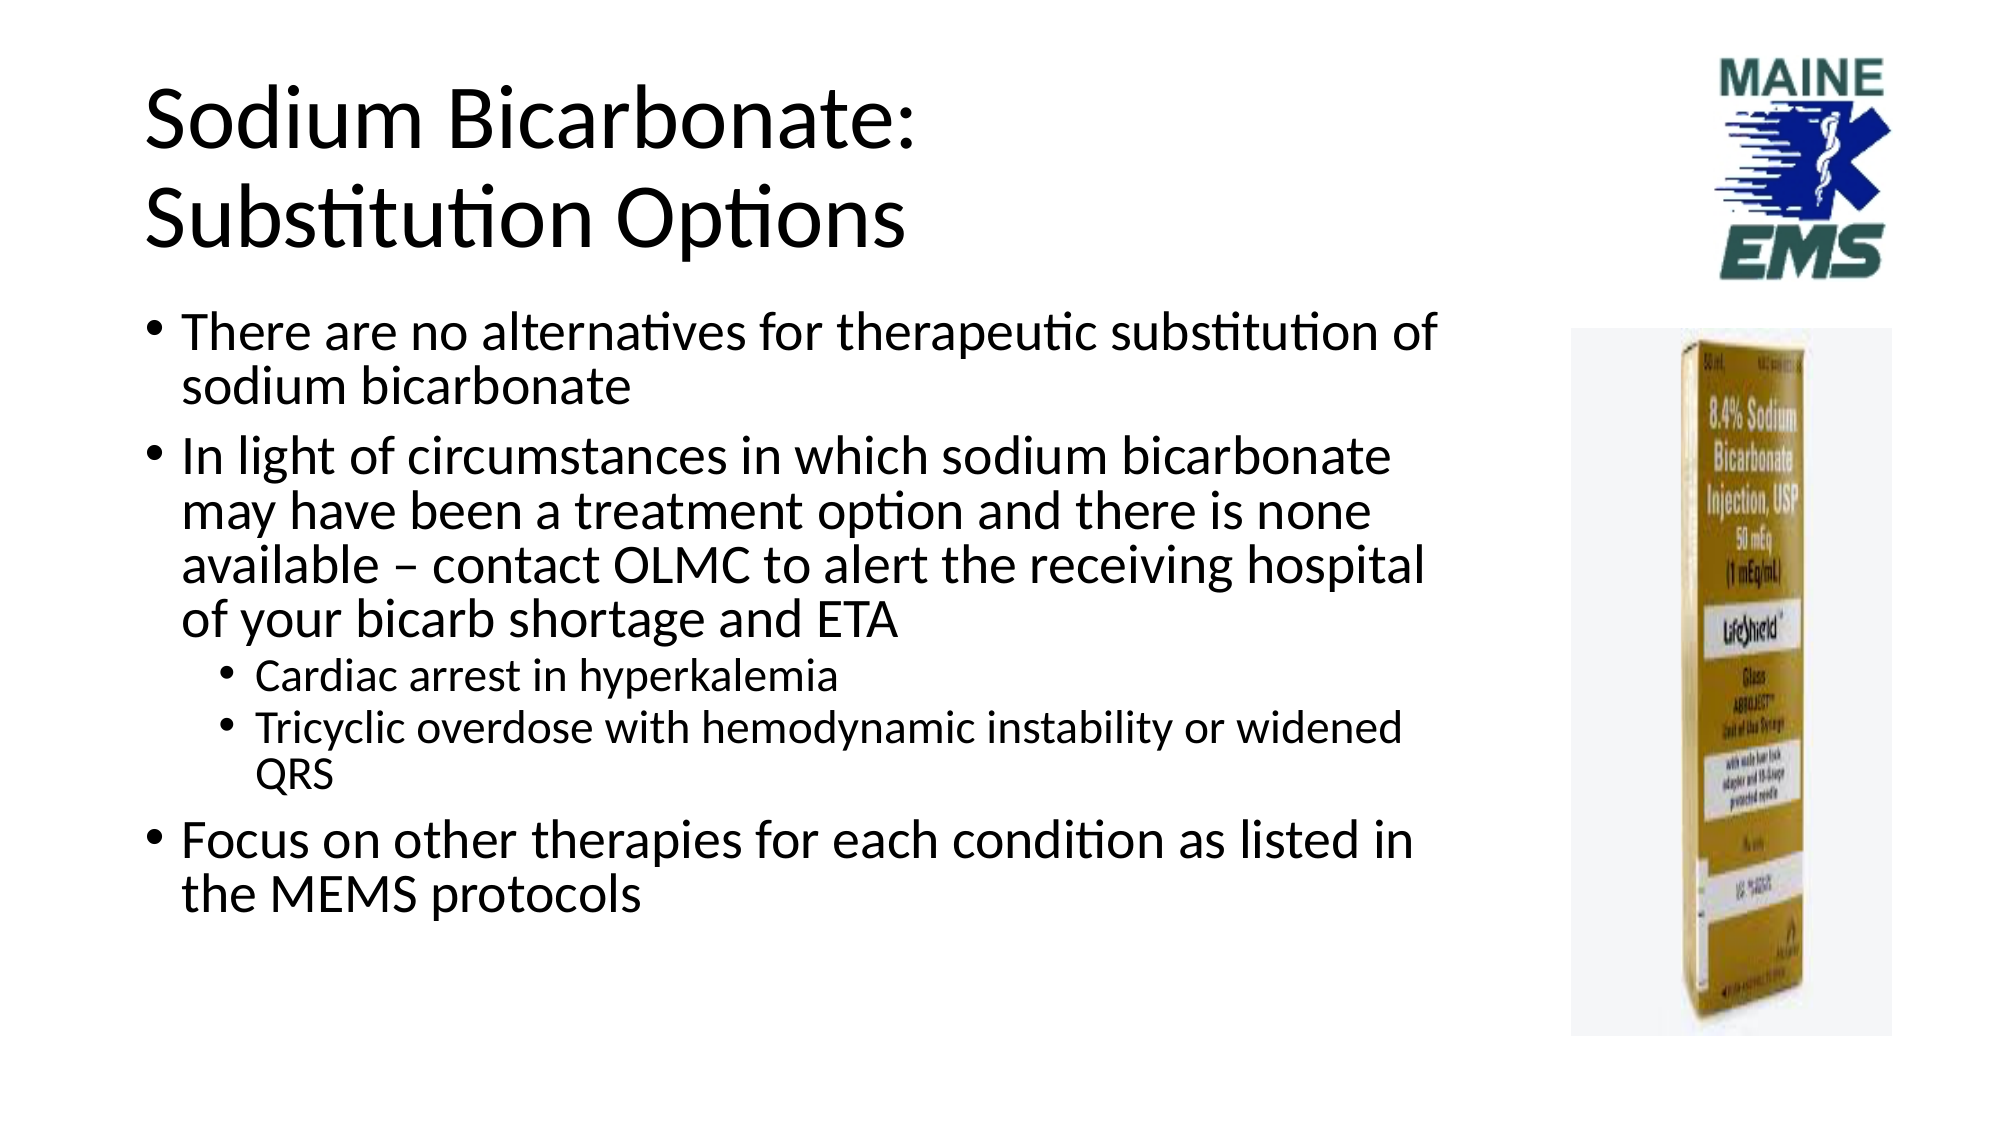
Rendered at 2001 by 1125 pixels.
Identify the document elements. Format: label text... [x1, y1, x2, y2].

picture [1713, 55, 1893, 282]
picture [1571, 328, 1893, 1036]
list There are no alternatives for therapeutic substitution of sodium bicarbonate In light of circumstances in which sodium bicarbonate may have been a treatment option and there is none available – contact OLMC to alert the receiving hospital of your bicarb shortage and ETA Cardiac arrest in hyperkalemia Tricyclic overdose with hemodynamic instability or widened QRS Focus on other therapies for each condition as listed in the MEMS protocols [136, 298, 1494, 1014]
title Sodium Bicarbonate: Substitution Options [136, 59, 1863, 278]
